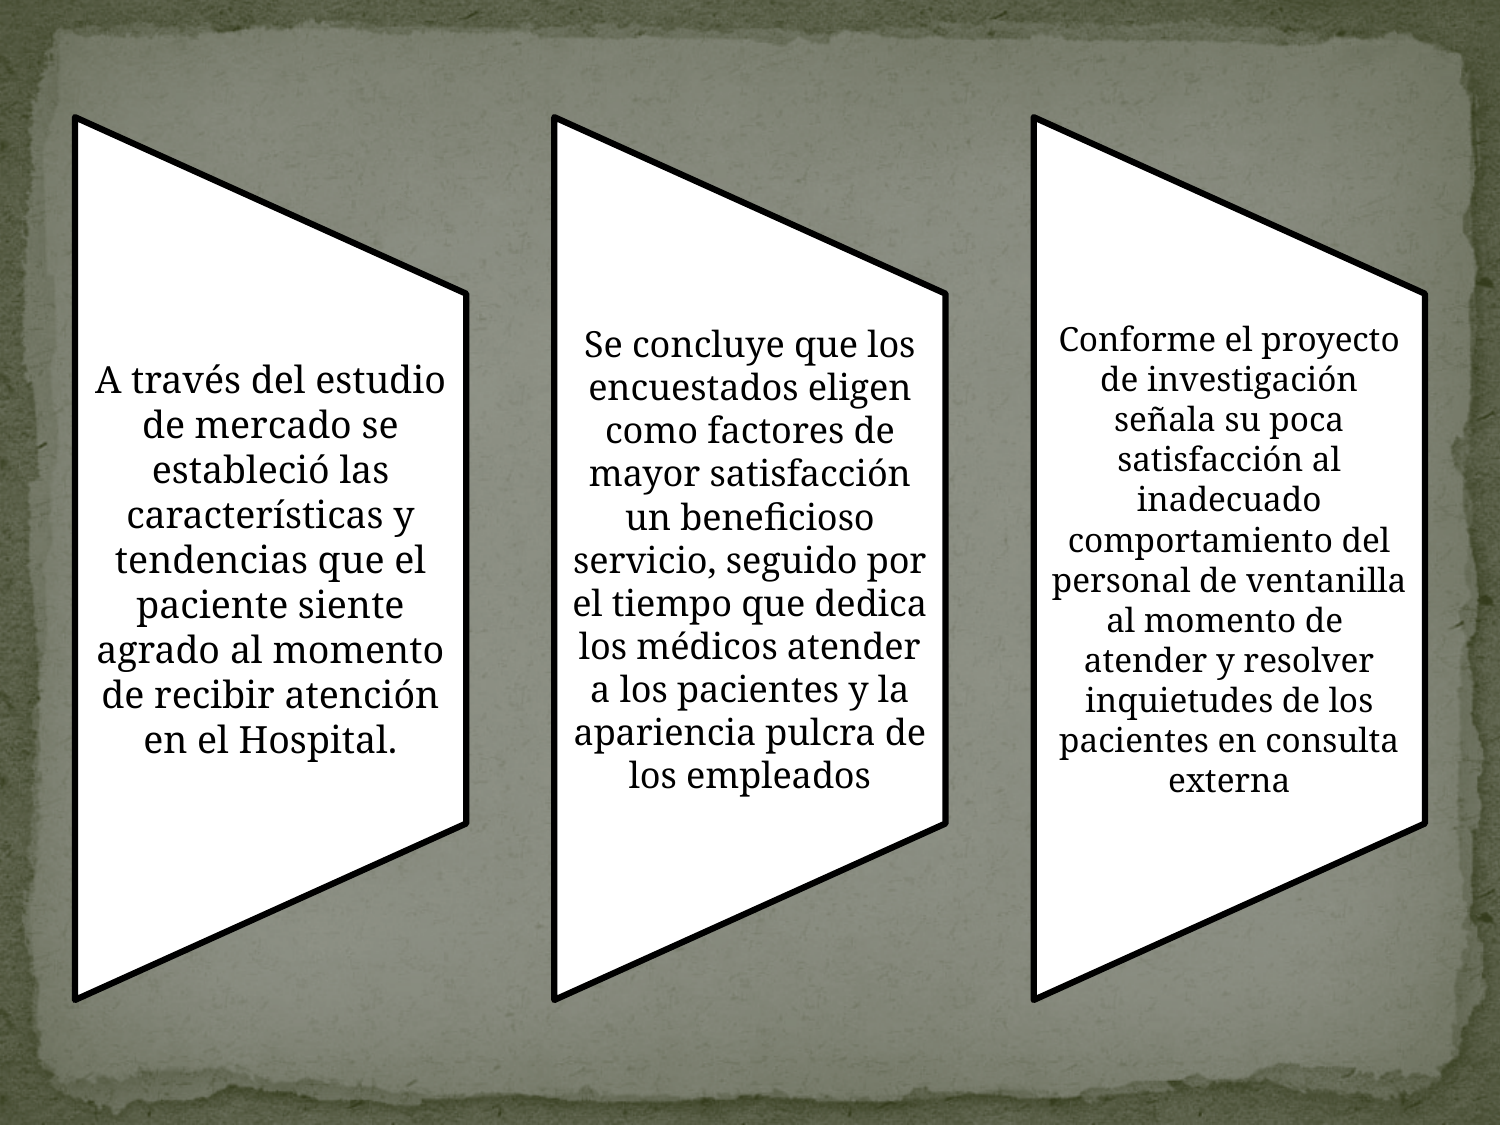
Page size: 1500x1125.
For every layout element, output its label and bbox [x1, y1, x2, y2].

list [78, 121, 1423, 997]
